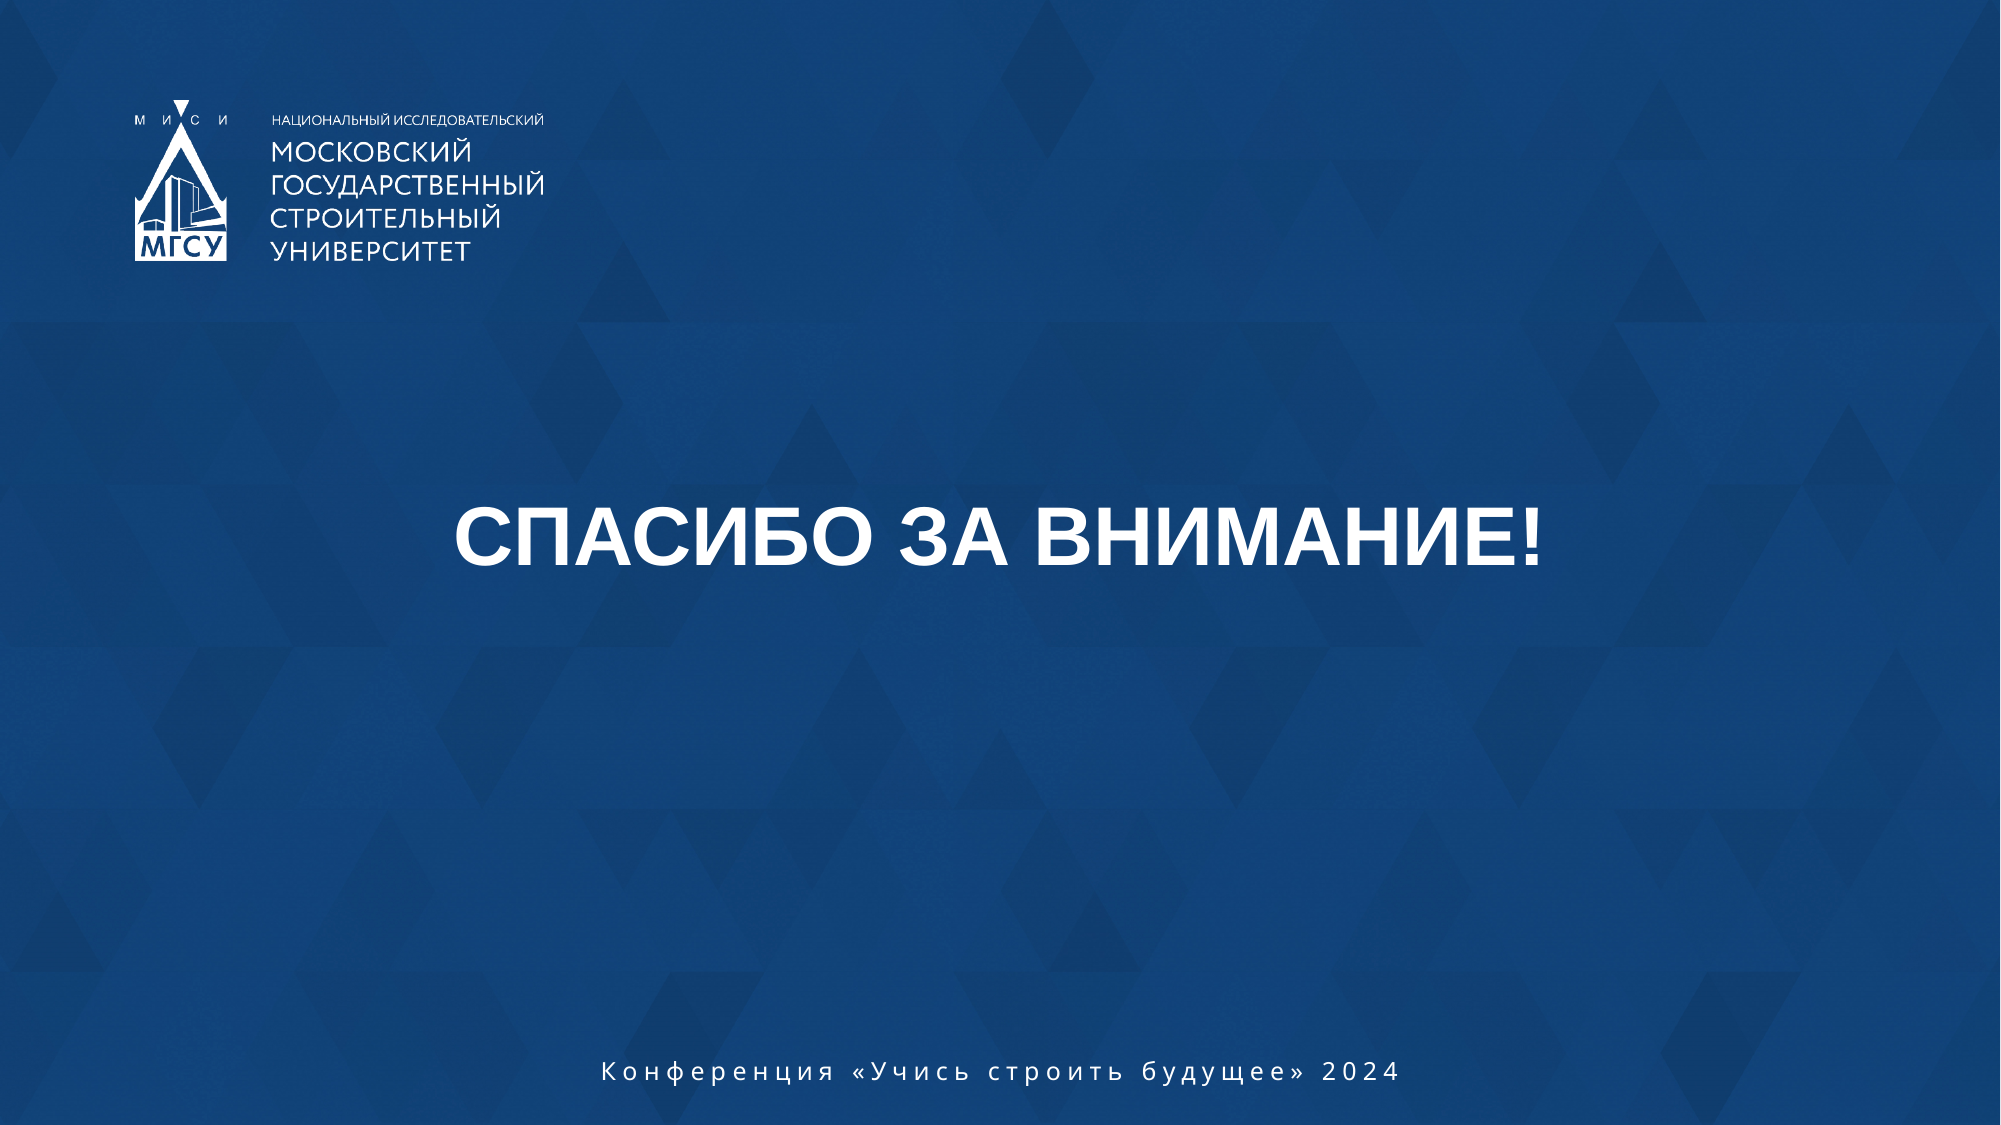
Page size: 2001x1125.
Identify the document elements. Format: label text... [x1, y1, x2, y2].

text_box СПАСИБО ЗА ВНИМАНИЕ! [538, 474, 1462, 591]
picture [0, 0, 2001, 1125]
text_box Конференция «Учись строить будущее» 2024 [585, 1047, 1415, 1093]
